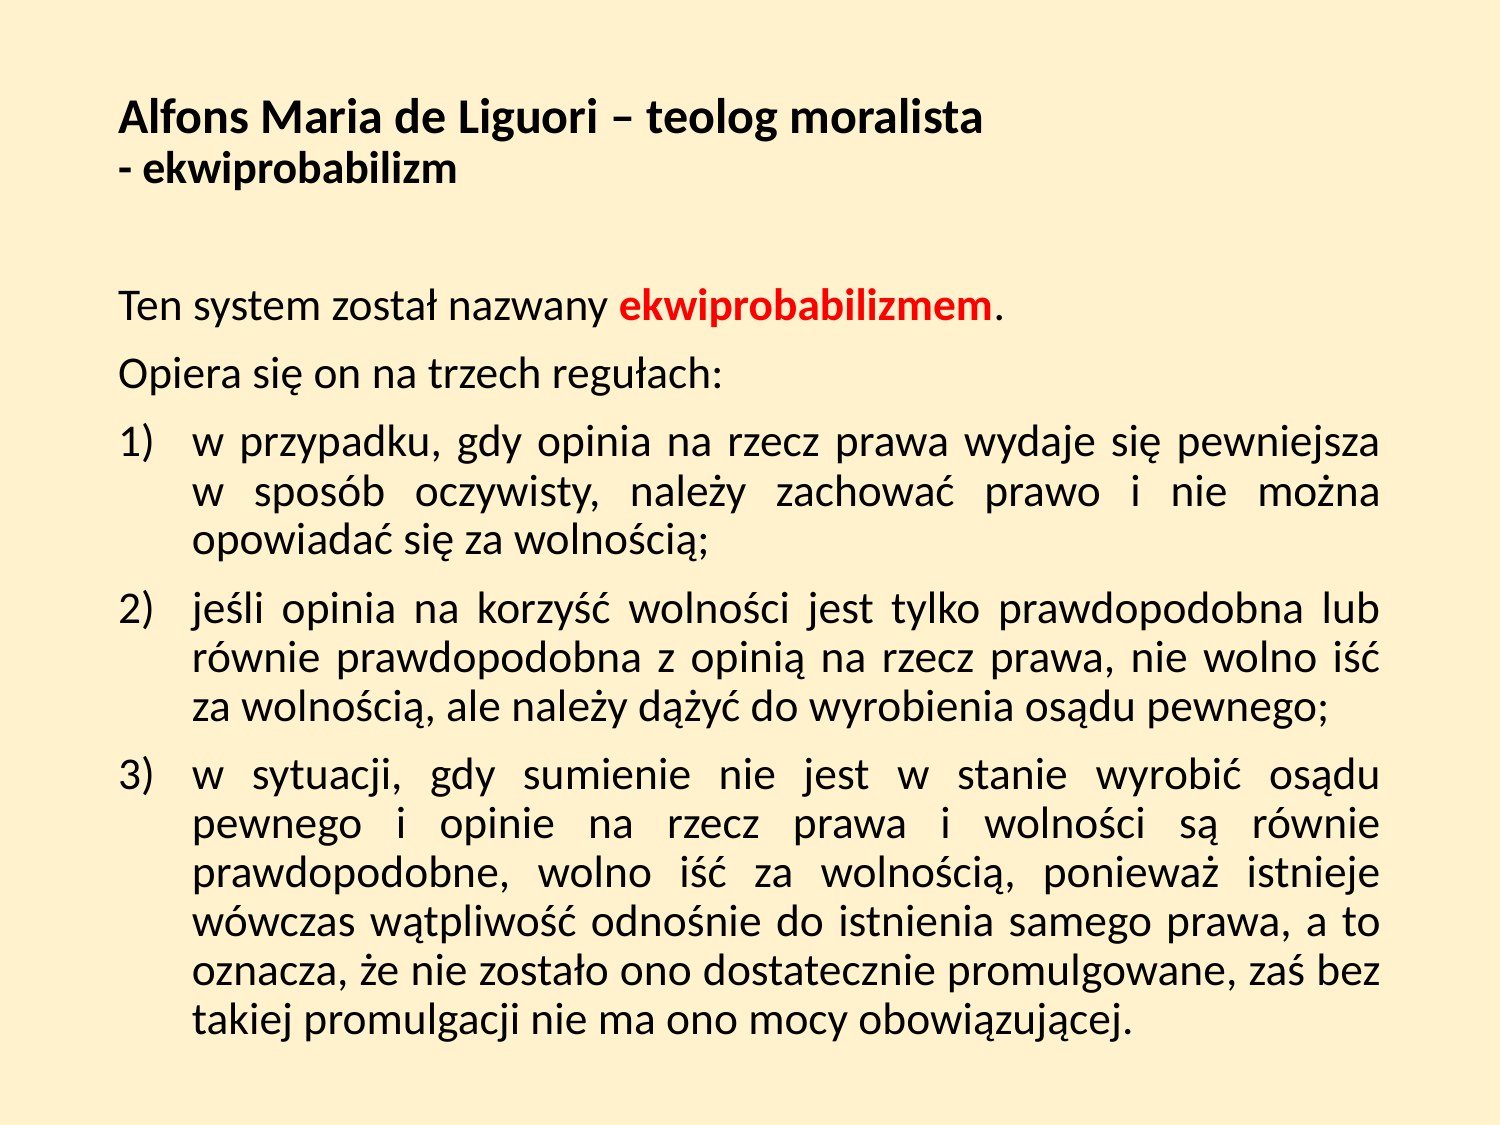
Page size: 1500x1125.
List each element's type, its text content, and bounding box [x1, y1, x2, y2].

title Alfons Maria de Liguori – teolog moralista - ekwiprobabilizm [103, 59, 1397, 225]
list Ten system został nazwany ekwiprobabilizmem. Opiera się on na trzech regułach: w przypadku, gdy opinia na rzecz prawa wydaje się pewniejsza w sposób oczywisty, należy zachować prawo i nie można opowiadać się za wolnością; jeśli opinia na korzyść wolności jest tylko prawdopodobna lub równie prawdopodobna z opinią na rzecz prawa, nie wolno iść za wolnością, ale należy dążyć do wyrobienia osądu pewnego; w sytuacji, gdy sumienie nie jest w stanie wyrobić osądu pewnego i opinie na rzecz prawa i wolności są równie prawdopodobne, wolno iść za wolnością, ponieważ istnieje wówczas wątpliwość odnośnie do istnienia samego prawa, a to oznacza, że nie zostało ono dostatecznie promulgowane, zaś bez takiej promulgacji nie ma ono mocy obowiązującej. [103, 274, 1397, 1066]
